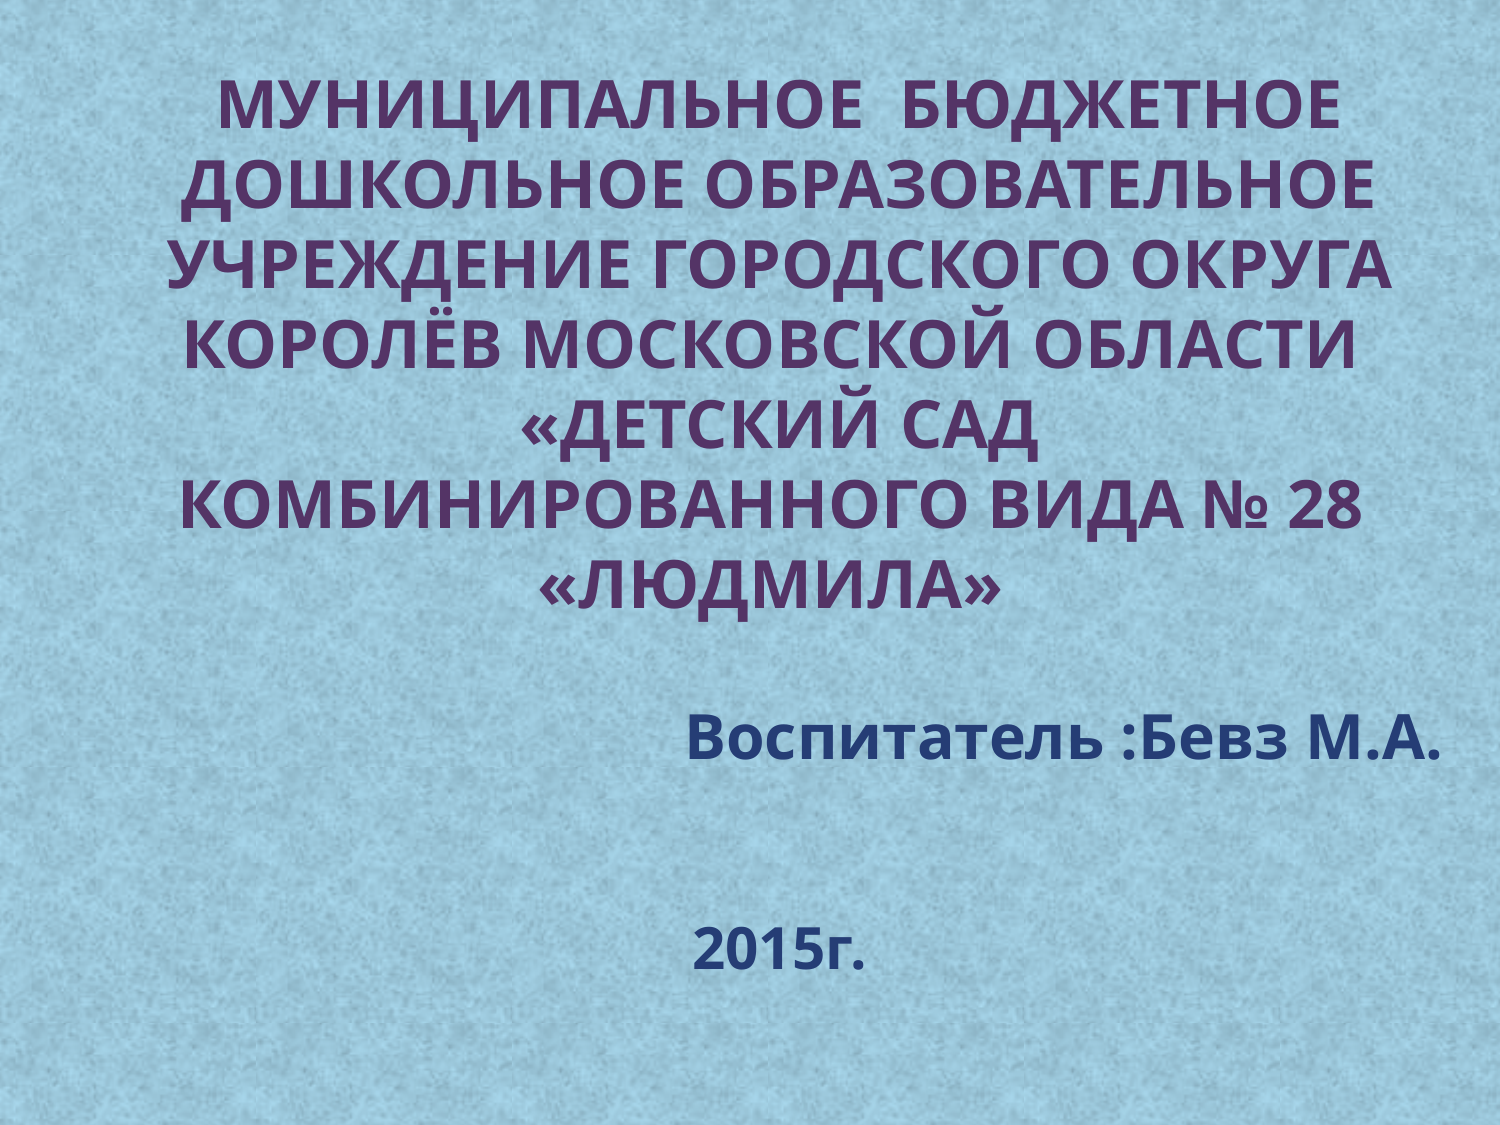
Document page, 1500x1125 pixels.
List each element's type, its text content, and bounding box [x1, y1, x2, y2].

text_box МУНИЦИПАЛЬНОЕ БЮДЖЕТНОЕ ДОШКОЛЬНОЕ ОБРАЗОВАТЕЛЬНОЕ УЧРЕЖДЕНИЕ ГОРОДСКОГО ОКРУГА КОРОЛЁВ МОСКОВСКОЙ ОБЛАСТИ «ДЕТСКИЙ САД КОМБИНИРОВАННОГО ВИДА № 28 «ЛЮДМИЛА» Воспитатель :Бевз М.А. 2015г. [100, 54, 1459, 989]
